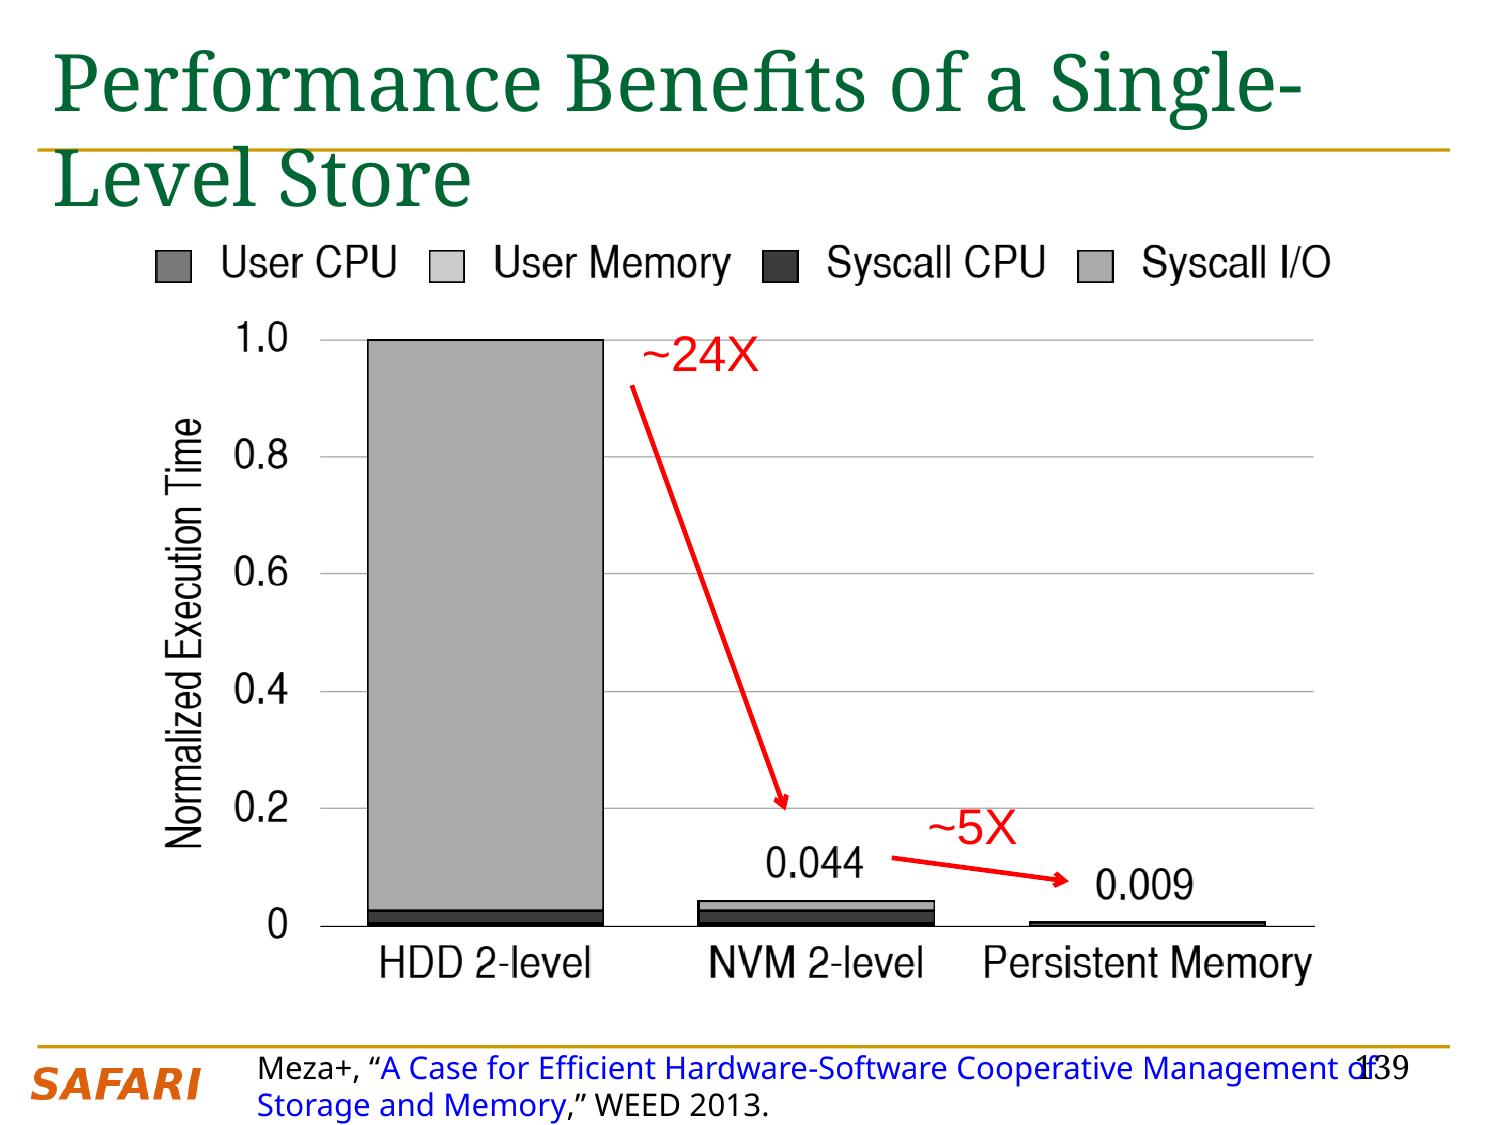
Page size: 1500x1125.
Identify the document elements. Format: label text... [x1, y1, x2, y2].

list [37, 224, 1451, 1026]
title Performance Benefits of a Single-Level Store [37, 24, 1483, 201]
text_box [631, 385, 786, 811]
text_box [891, 857, 1070, 882]
picture [29, 1058, 207, 1110]
text_box Meza+, “A Case for Efficient Hardware-Software Cooperative Management of Storage and Memory,” WEED 2013. [242, 1040, 1400, 1125]
slide_number 139 [1074, 1035, 1426, 1100]
